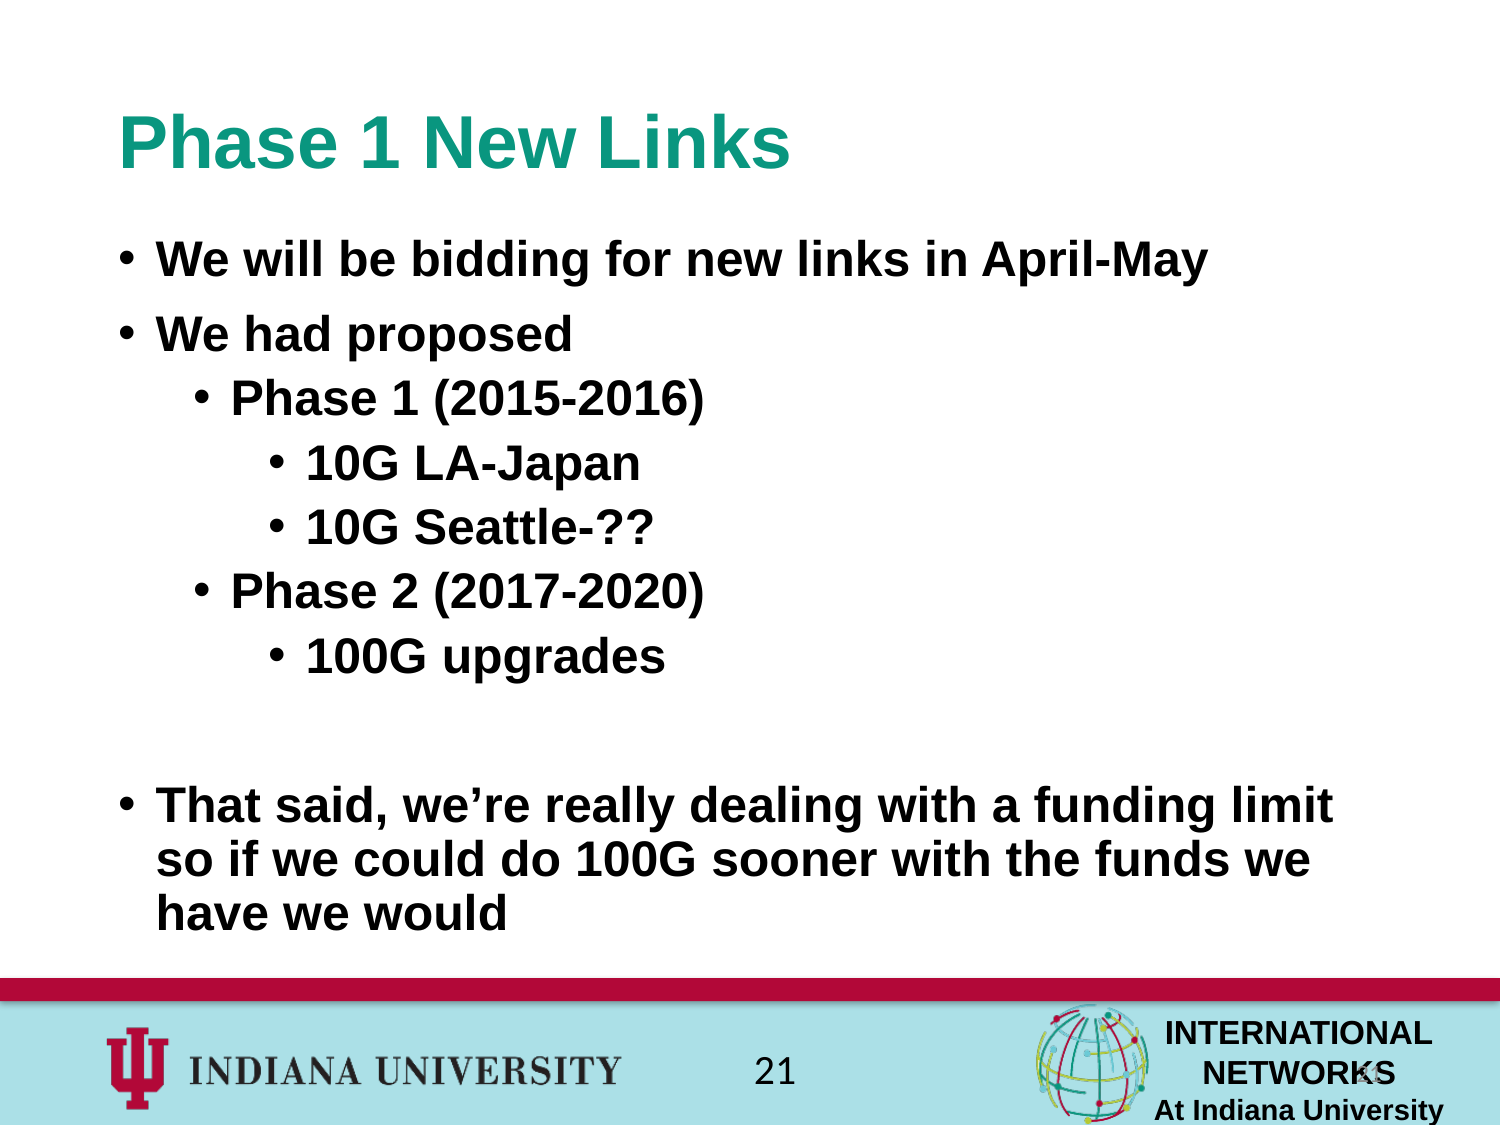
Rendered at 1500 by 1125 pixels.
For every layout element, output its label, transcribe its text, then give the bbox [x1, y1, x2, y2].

picture [84, 1011, 640, 1125]
picture [1025, 1014, 1159, 1125]
slide_number 21 [1059, 1042, 1397, 1103]
list We will be bidding for new links in April-May We had proposed Phase 1 (2015-2016) 10G LA-Japan 10G Seattle-?? Phase 2 (2017-2020) 100G upgrades That said, we’re really dealing with a funding limit so if we could do 100G sooner with the funds we have we would [103, 225, 1397, 1014]
title Phase 1 New Links [103, 59, 1397, 225]
